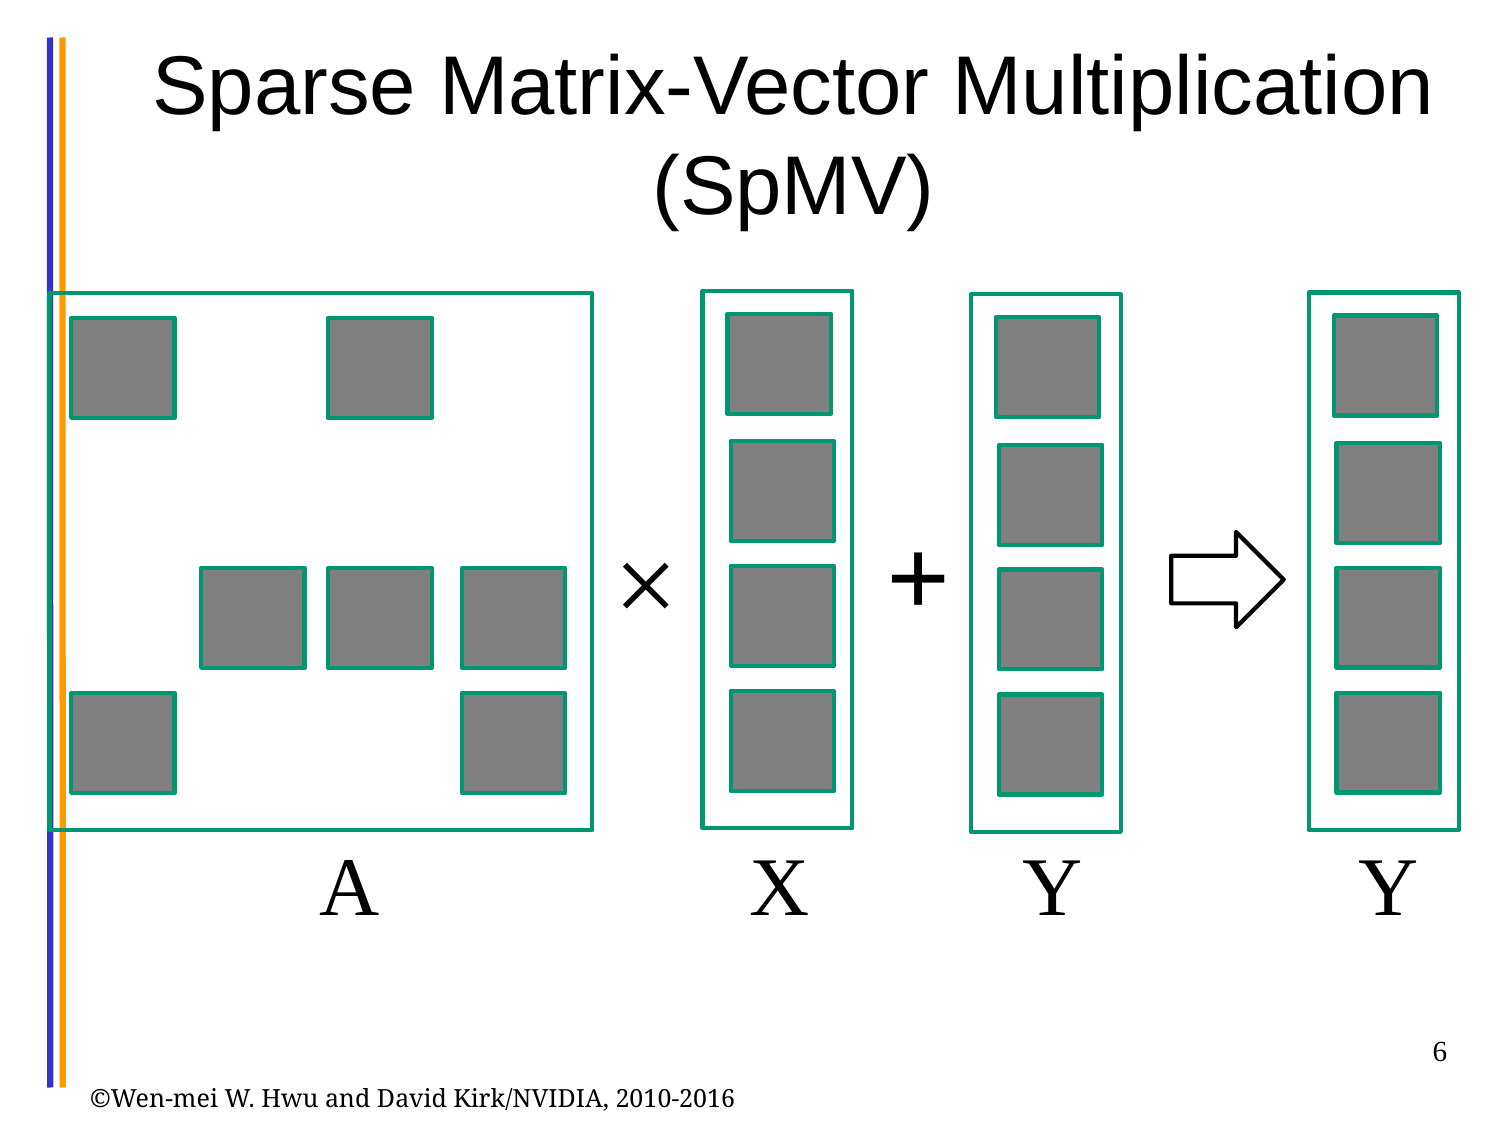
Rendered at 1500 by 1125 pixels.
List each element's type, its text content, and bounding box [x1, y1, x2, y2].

text_box Y [1343, 824, 1434, 940]
footer ©Wen-mei W. Hwu and David Kirk/NVIDIA, 2010-2016 [74, 1074, 863, 1113]
text_box A [305, 824, 395, 940]
title Sparse Matrix-Vector Multiplication (SpMV) [112, 37, 1475, 225]
text_box [700, 289, 854, 830]
text_box [1307, 290, 1461, 832]
text_box × [599, 503, 663, 654]
text_box Y [1008, 824, 1098, 940]
text_box [1169, 529, 1286, 630]
text_box [969, 292, 1123, 834]
text_box X [734, 824, 825, 940]
text_box [47, 291, 594, 832]
slide_number 6 [1149, 1024, 1463, 1100]
text_box + [871, 496, 934, 647]
